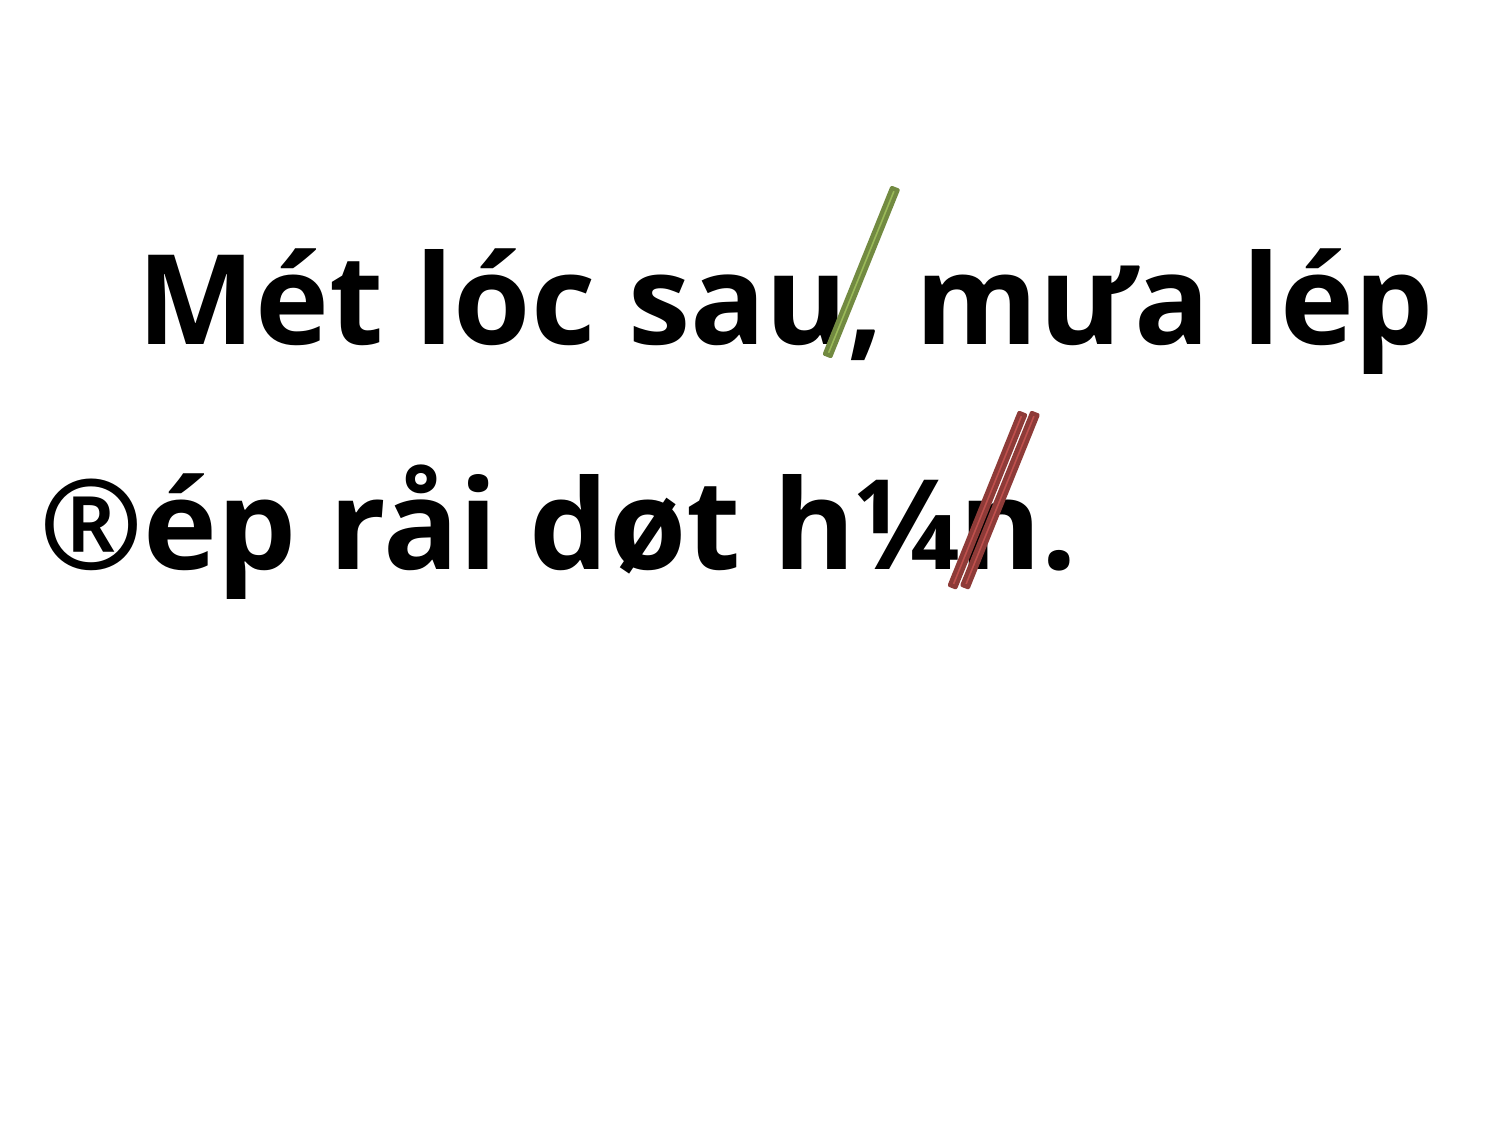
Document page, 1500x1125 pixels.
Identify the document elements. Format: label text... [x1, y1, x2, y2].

text_box [960, 411, 1040, 590]
text_box Mét lóc sau, m­ưa lép ®ép råi døt h¼n. [24, 137, 1500, 603]
text_box [823, 186, 900, 358]
text_box [948, 411, 1027, 590]
